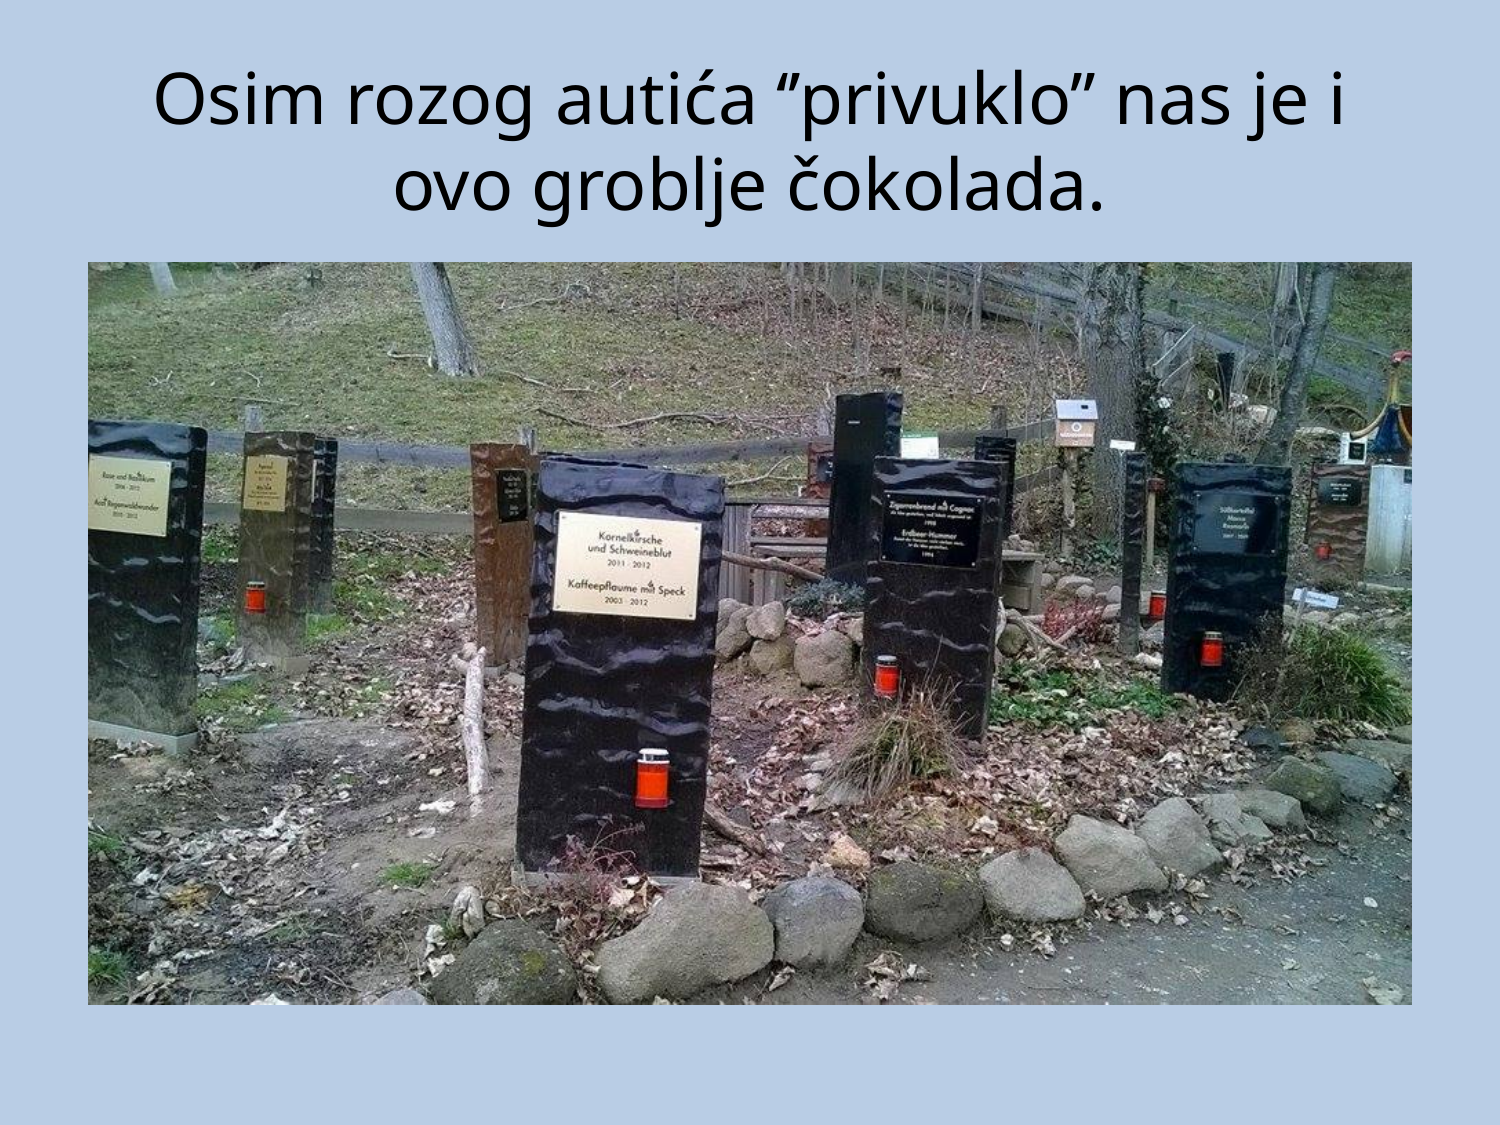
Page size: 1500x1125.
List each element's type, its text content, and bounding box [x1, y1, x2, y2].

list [88, 262, 1412, 1006]
title Osim rozog autića ‘’privuklo’’ nas je i ovo groblje čokolada. [75, 45, 1425, 233]
